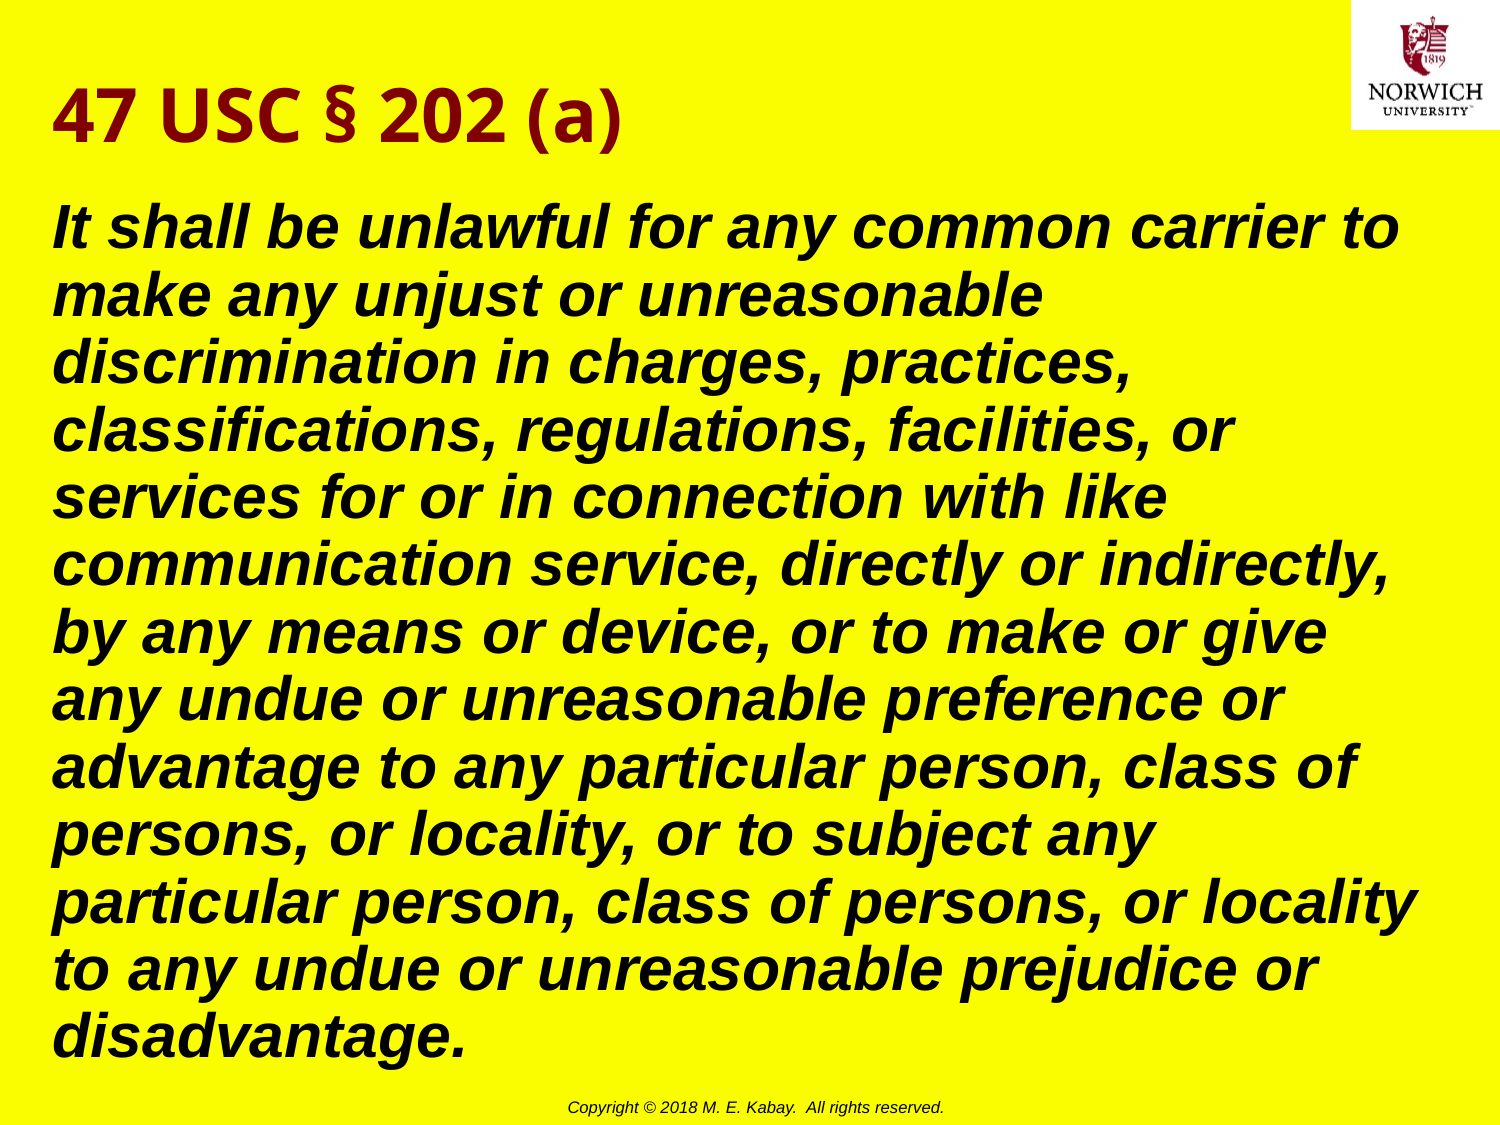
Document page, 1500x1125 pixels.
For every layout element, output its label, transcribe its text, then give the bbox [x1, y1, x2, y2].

list It shall be unlawful for any common carrier to make any unjust or unreasonable discrimination in charges, practices, classifications, regulations, facilities, or services for or in connection with like communication service, directly or indirectly, by any means or device, or to make or give any undue or unreasonable preference or advantage to any particular person, class of persons, or locality, or to subject any particular person, class of persons, or locality to any undue or unreasonable prejudice or disadvantage. [36, 186, 1463, 1101]
title 47 USC § 202 (a) [36, 24, 1338, 186]
picture [1351, 0, 1500, 130]
